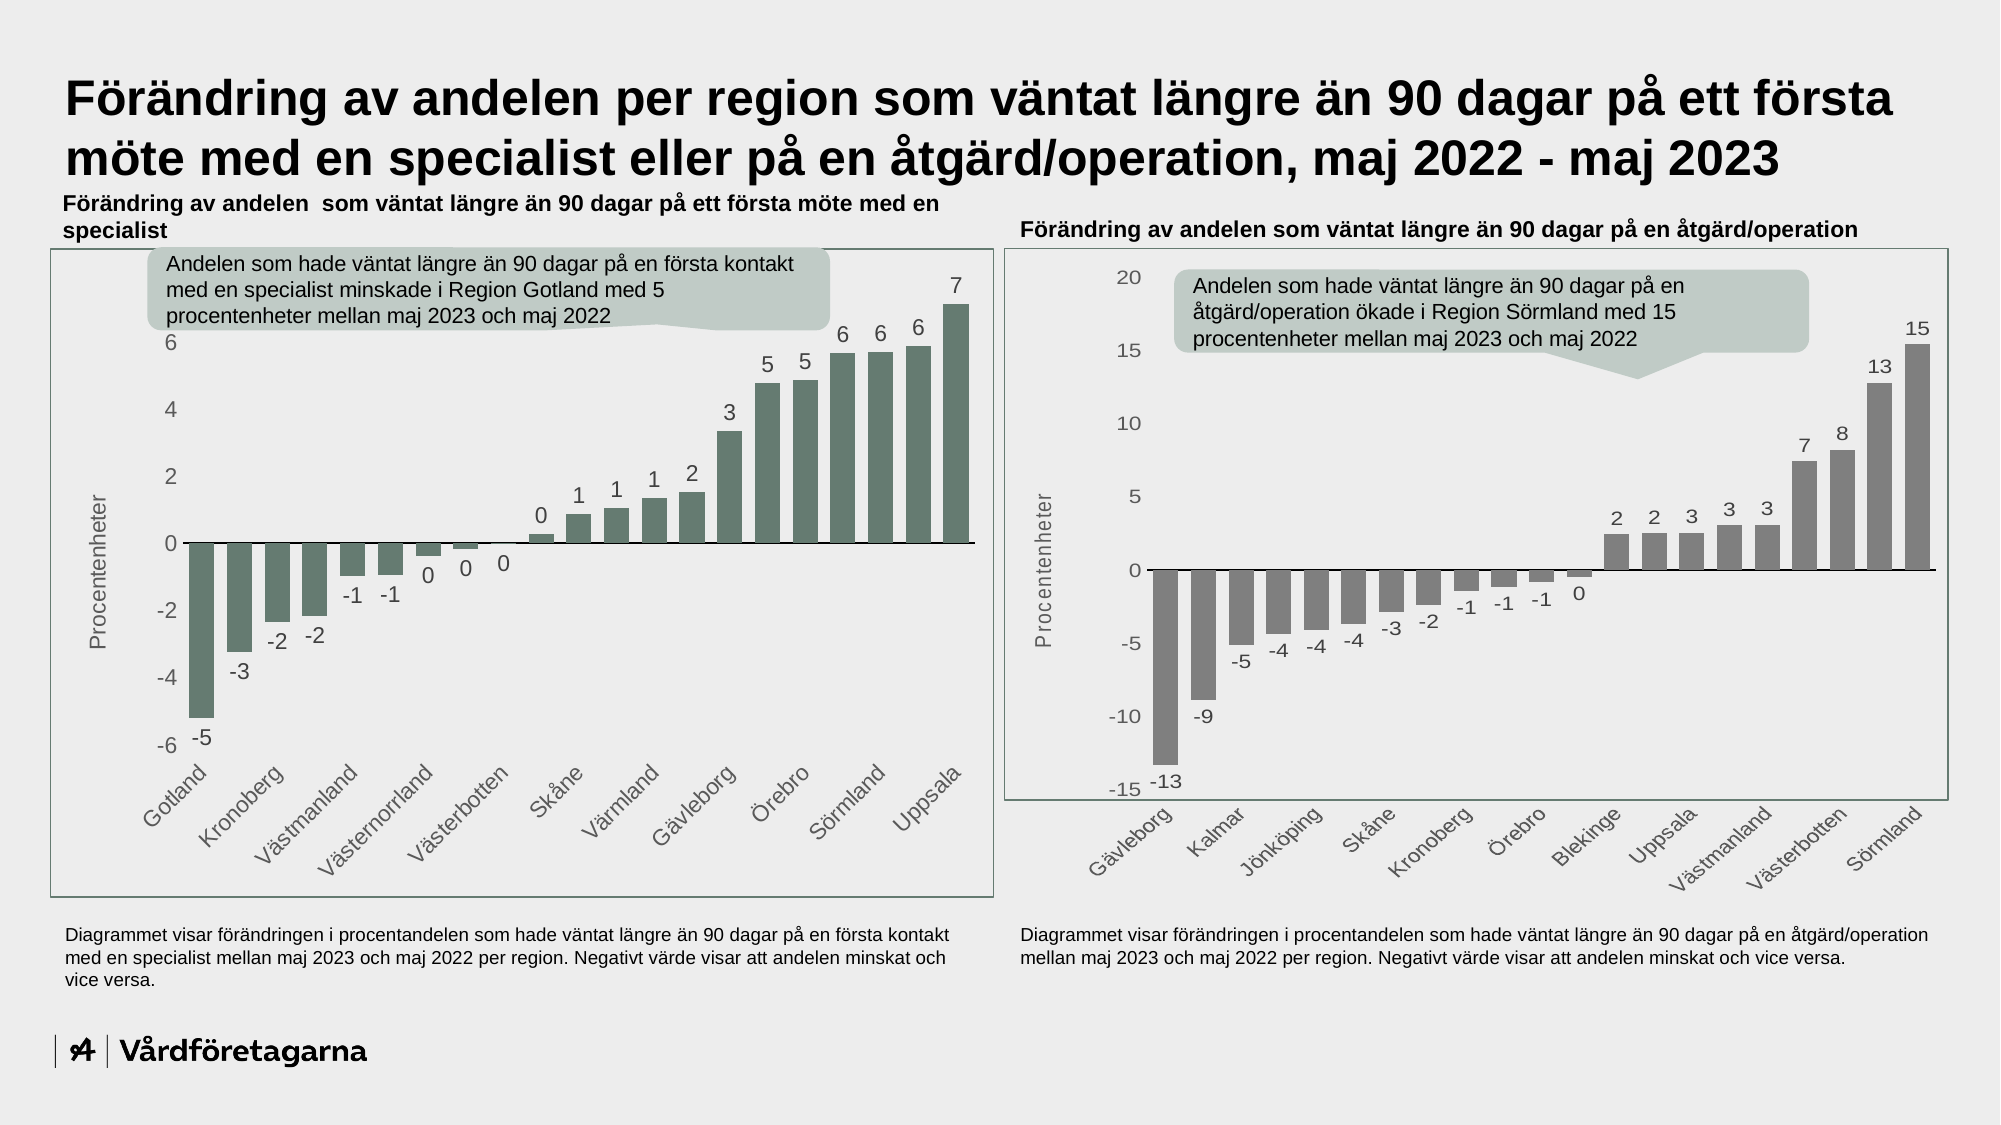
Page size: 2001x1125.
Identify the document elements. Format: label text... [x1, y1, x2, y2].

text_box Diagrammet visar förändringen i procentandelen som hade väntat längre än 90 dagar på en åtgärd/operation mellan maj 2023 och maj 2022 per region. Negativt värde visar att andelen minskat och vice versa. [1005, 915, 1951, 976]
text_box Diagrammet visar förändringen i procentandelen som hade väntat längre än 90 dagar på en första kontakt med en specialist mellan maj 2023 och maj 2022 per region. Negativt värde visar att andelen minskat och vice versa. [50, 915, 995, 998]
chart [1003, 247, 1949, 898]
text_box Förändring av andelen som väntat längre än 90 dagar på en åtgärd/operation [1005, 206, 1951, 249]
chart [49, 247, 995, 898]
text_box Förändring av andelen som väntat längre än 90 dagar på ett första möte med en specialist [47, 180, 993, 251]
picture [49, 1034, 523, 1068]
text_box Förändring av andelen per region som väntat längre än 90 dagar på ett första möte med en specialist eller på en åtgärd/operation, maj 2022 - maj 2023 [51, 58, 1964, 193]
